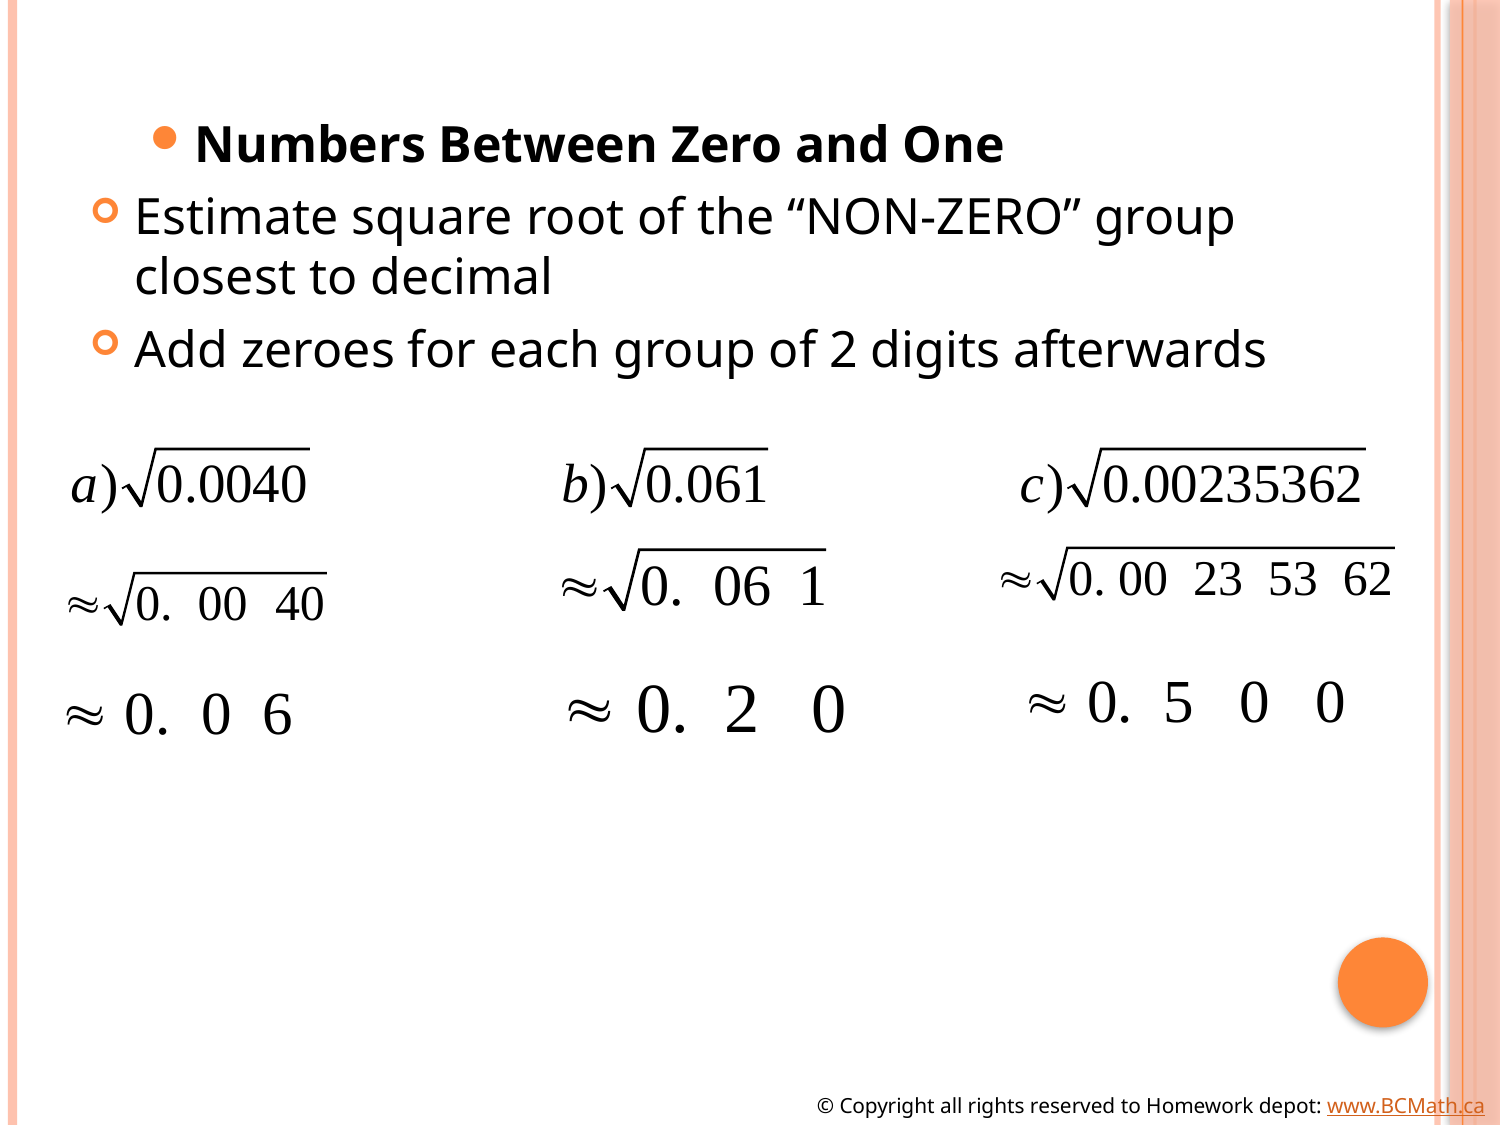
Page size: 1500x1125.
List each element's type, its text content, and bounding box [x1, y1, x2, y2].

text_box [54, 561, 338, 638]
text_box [986, 536, 1405, 613]
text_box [549, 667, 862, 751]
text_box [1011, 665, 1359, 738]
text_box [61, 436, 1379, 526]
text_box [49, 678, 305, 751]
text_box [545, 536, 838, 626]
text_box © Copyright all rights reserved to Homework depot: www.BCMath.ca [802, 1084, 1500, 1125]
list Numbers Between Zero and One Estimate square root of the “NON-ZERO” group closest to decimal Add zeroes for each group of 2 digits afterwards [75, 35, 1418, 563]
